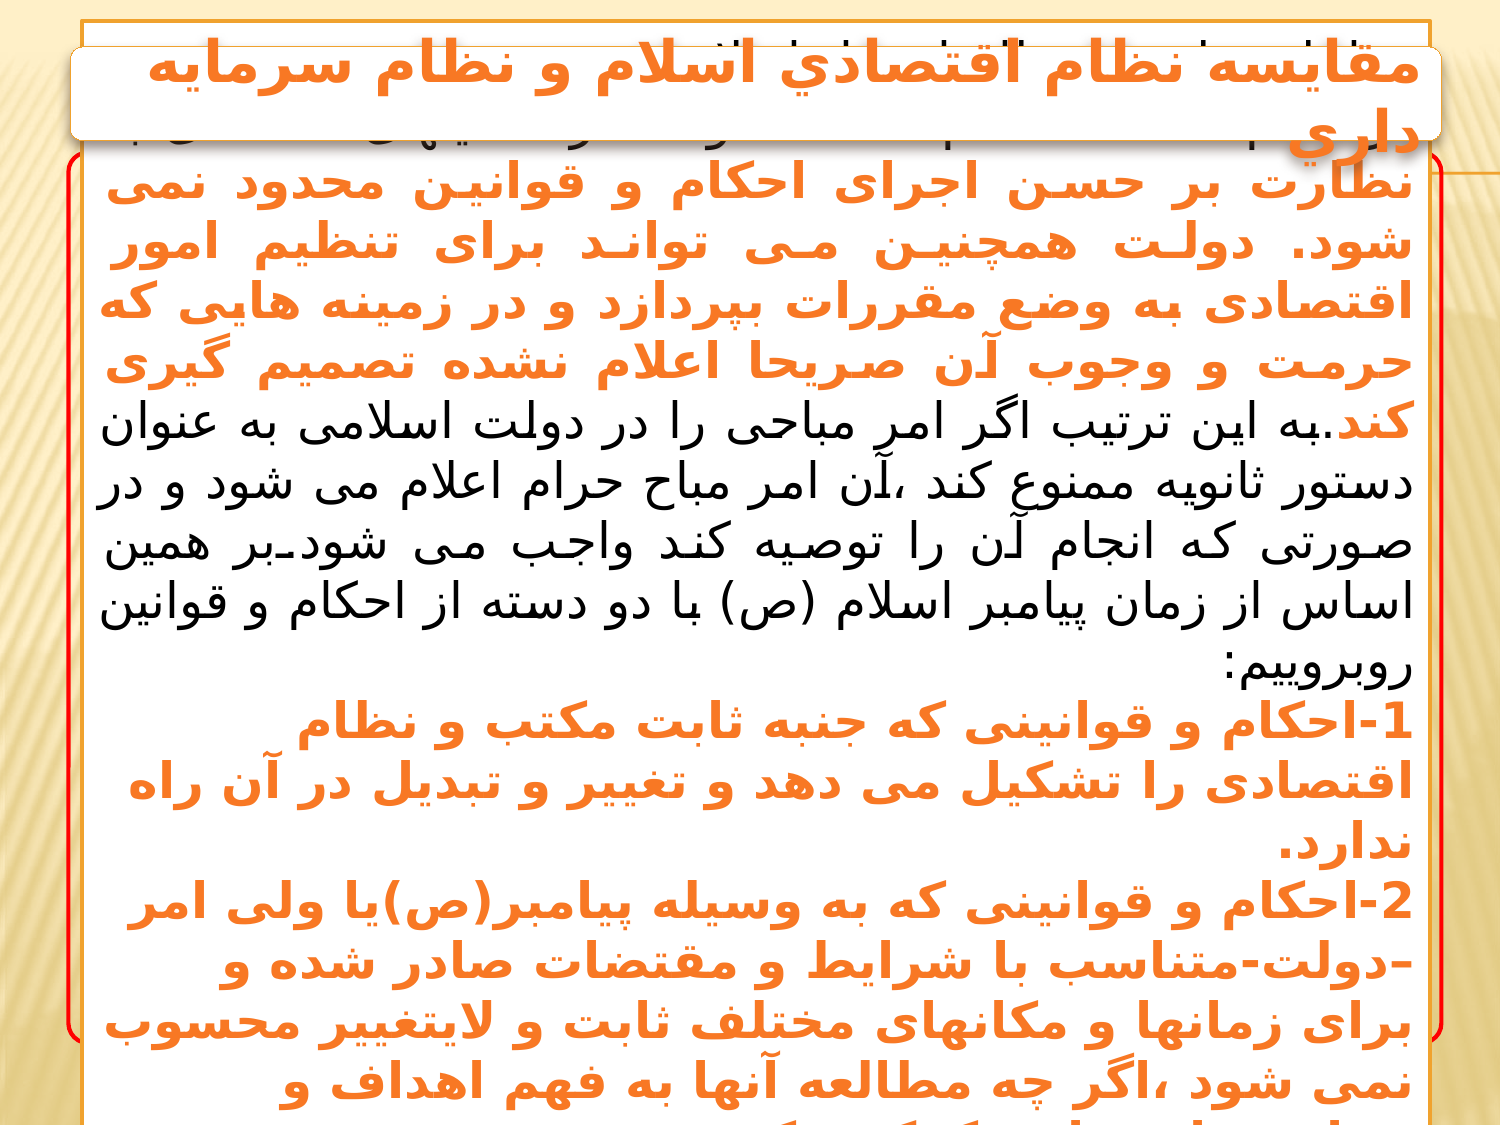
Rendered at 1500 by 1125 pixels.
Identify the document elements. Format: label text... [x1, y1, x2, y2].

text_box [66, 155, 80, 1044]
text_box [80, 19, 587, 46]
footer serna.ir [587, 12, 1063, 60]
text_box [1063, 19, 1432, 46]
text_box مقايسه نظام اقتصادي اسلام و نظام سرمايه داري [69, 45, 1443, 142]
text_box مداخله دولت در نظام اقتصاد اسلامی در نظام اقتصاد اسلام مداخله دولت در فعالیتهای اقتصادی به نظارت بر حسن اجرای احکام و قوانین محدود نمی شود. دولت همچنین می تواند برای تنظیم امور اقتصادی به وضع مقررات بپردازد و در زمینه هایی که حرمت و وجوب آن صریحا اعلام نشده تصمیم گیری کند.به این ترتیب اگر امر مباحی را در دولت اسلامی به عنوان دستور ثانویه ممنوع کند ،آن امر مباح حرام اعلام می شود و در صورتی که انجام آن را توصیه کند واجب می شود.بر همین اساس از زمان پیامبر اسلام (ص) با دو دسته از احکام و قوانین روبروییم: 1-احکام و قوانینی که جنبه ثابت مکتب و نظام اقتصادی را تشکیل می دهد و تغییر و تبدیل در آن راه ندارد. 2-احکام و قوانینی که به وسیله پیامبر(ص)یا ولی امر –دولت-متناسب با شرایط و مقتضات صادر شده و برای زمانها و مکانهای مختلف ثابت و لایتغییر محسوب نمی شود ،اگر چه مطالعه آنها به فهم اهداف و سیاست اقتصادی کمک میکند. [80, 157, 1432, 1125]
text_box [1432, 155, 1444, 1043]
